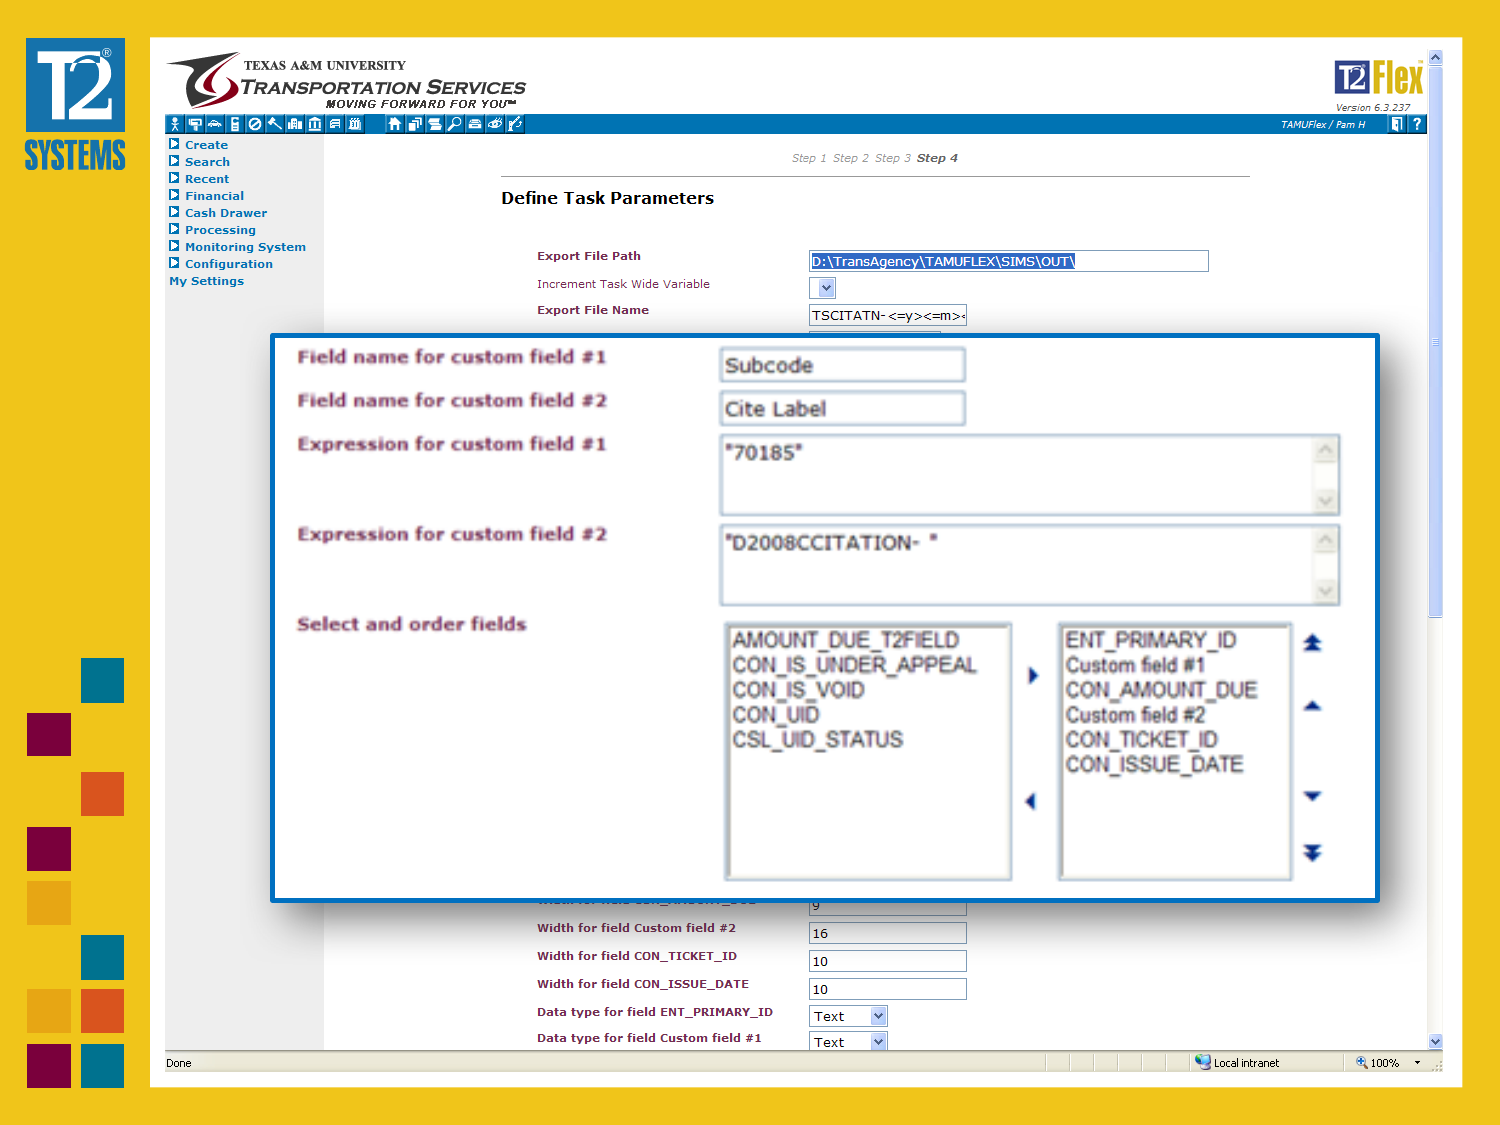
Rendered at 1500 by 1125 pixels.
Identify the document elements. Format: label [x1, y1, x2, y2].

picture [274, 337, 1376, 899]
list [165, 49, 1443, 1072]
